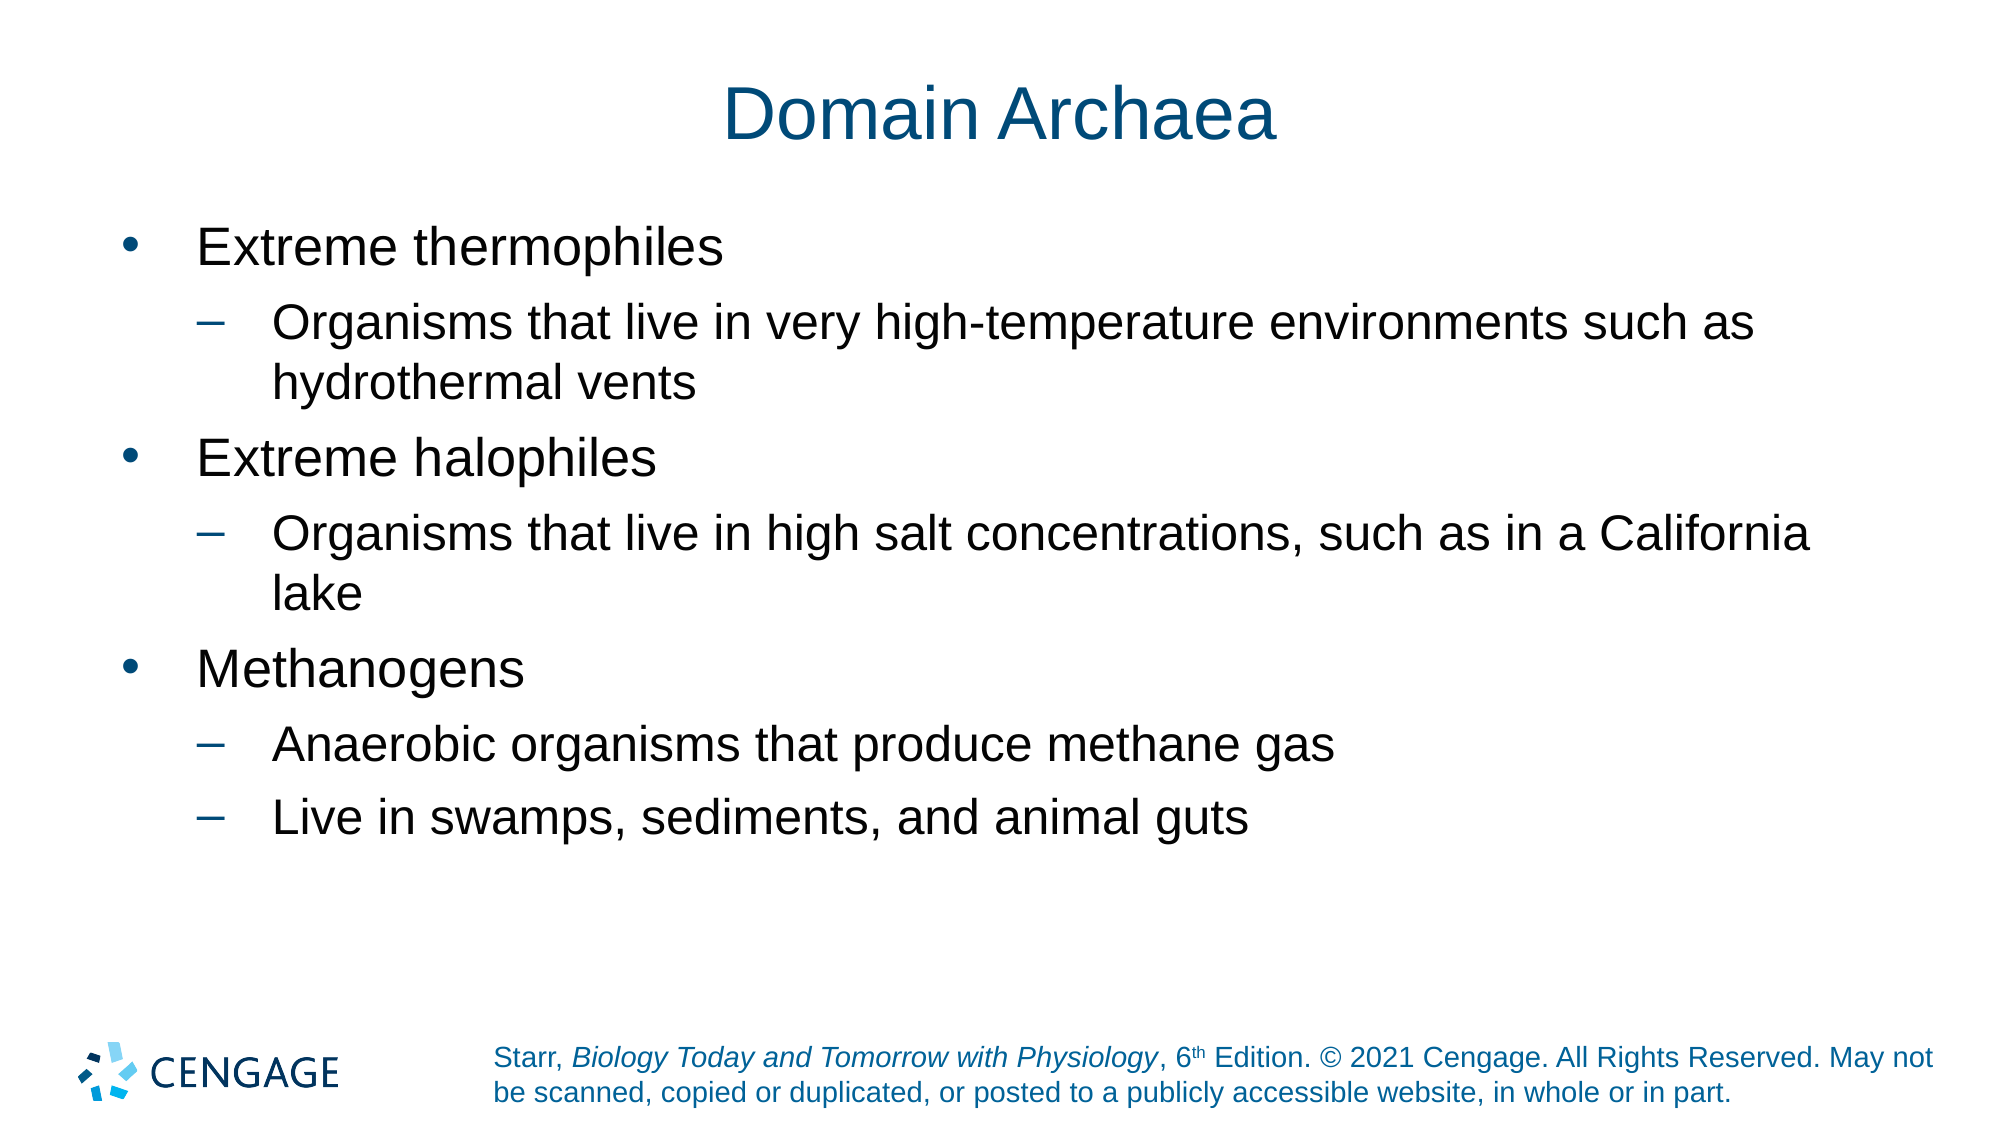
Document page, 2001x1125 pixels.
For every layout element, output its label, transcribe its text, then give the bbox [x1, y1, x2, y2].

list Extreme thermophiles Organisms that live in very high-temperature environments such as hydrothermal vents Extreme halophiles Organisms that live in high salt concentrations, such as in a California lake Methanogens Anaerobic organisms that produce methane gas Live in swamps, sediments, and animal guts [121, 211, 1880, 1011]
title Domain Archaea [137, 59, 1863, 171]
picture [78, 1042, 338, 1101]
